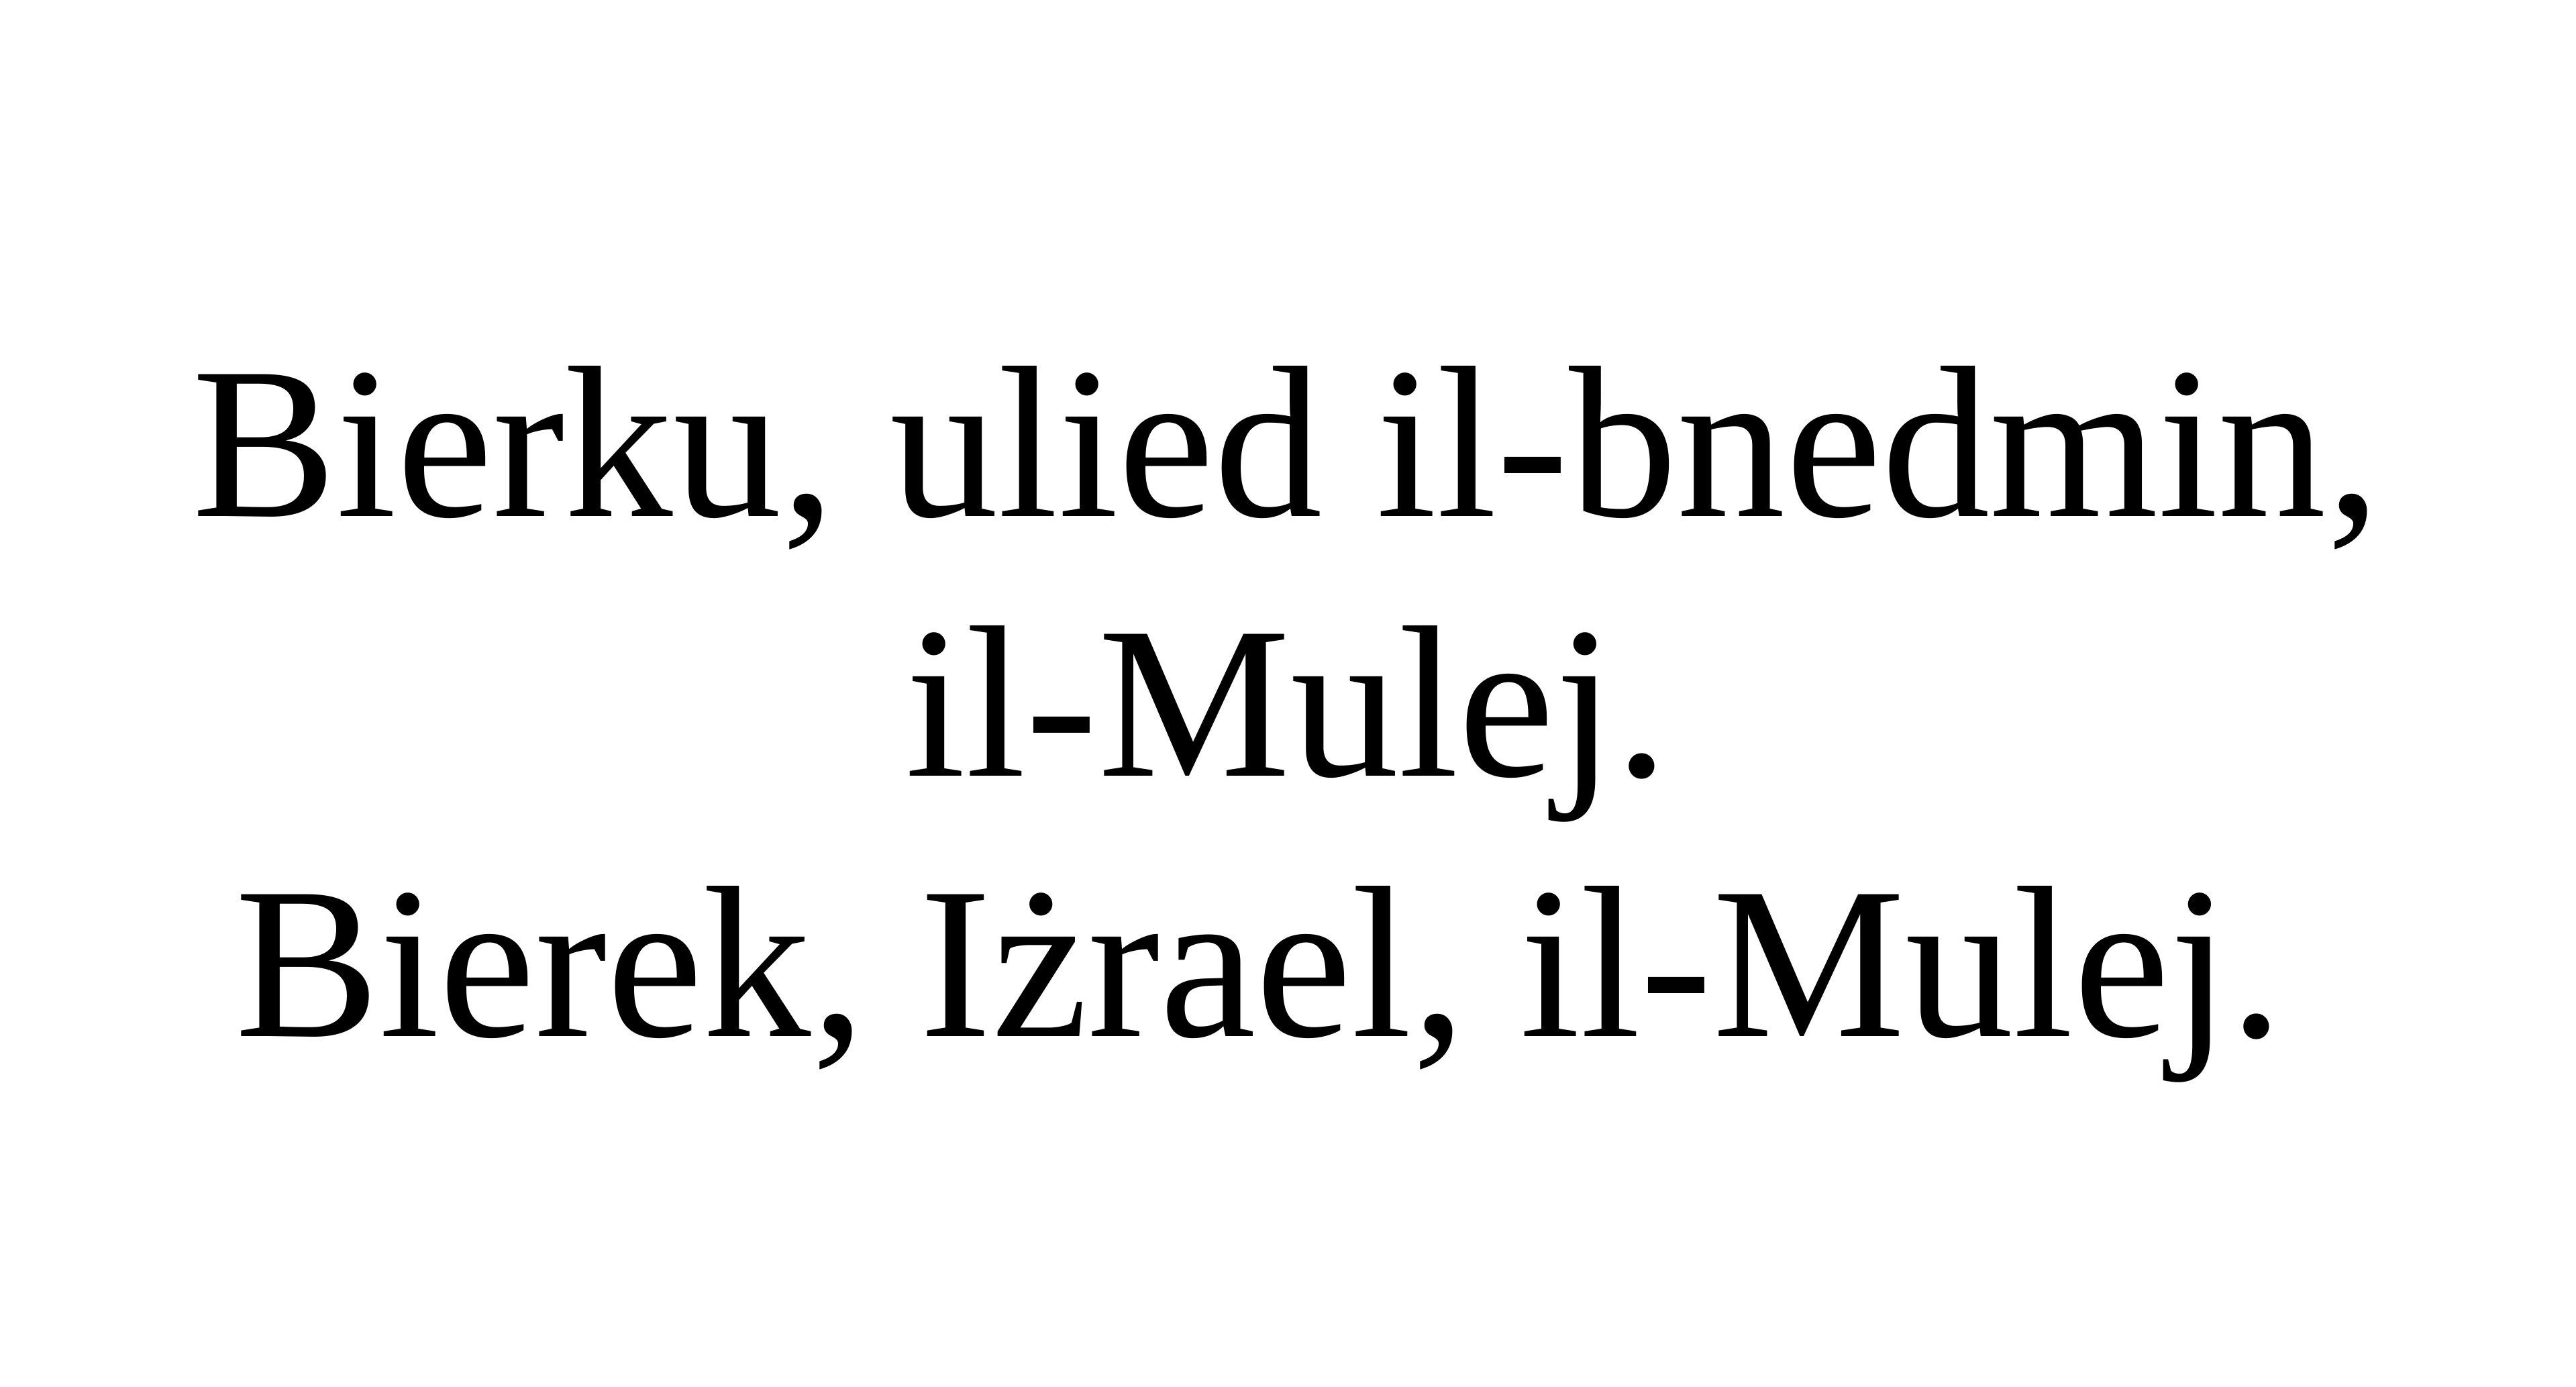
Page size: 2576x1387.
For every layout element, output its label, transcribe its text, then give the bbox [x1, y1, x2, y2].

text_box Bierku, ulied il-bnedmin, il-Mulej. Bierek, Iżrael, il-Mulej. [64, 295, 2511, 1085]
